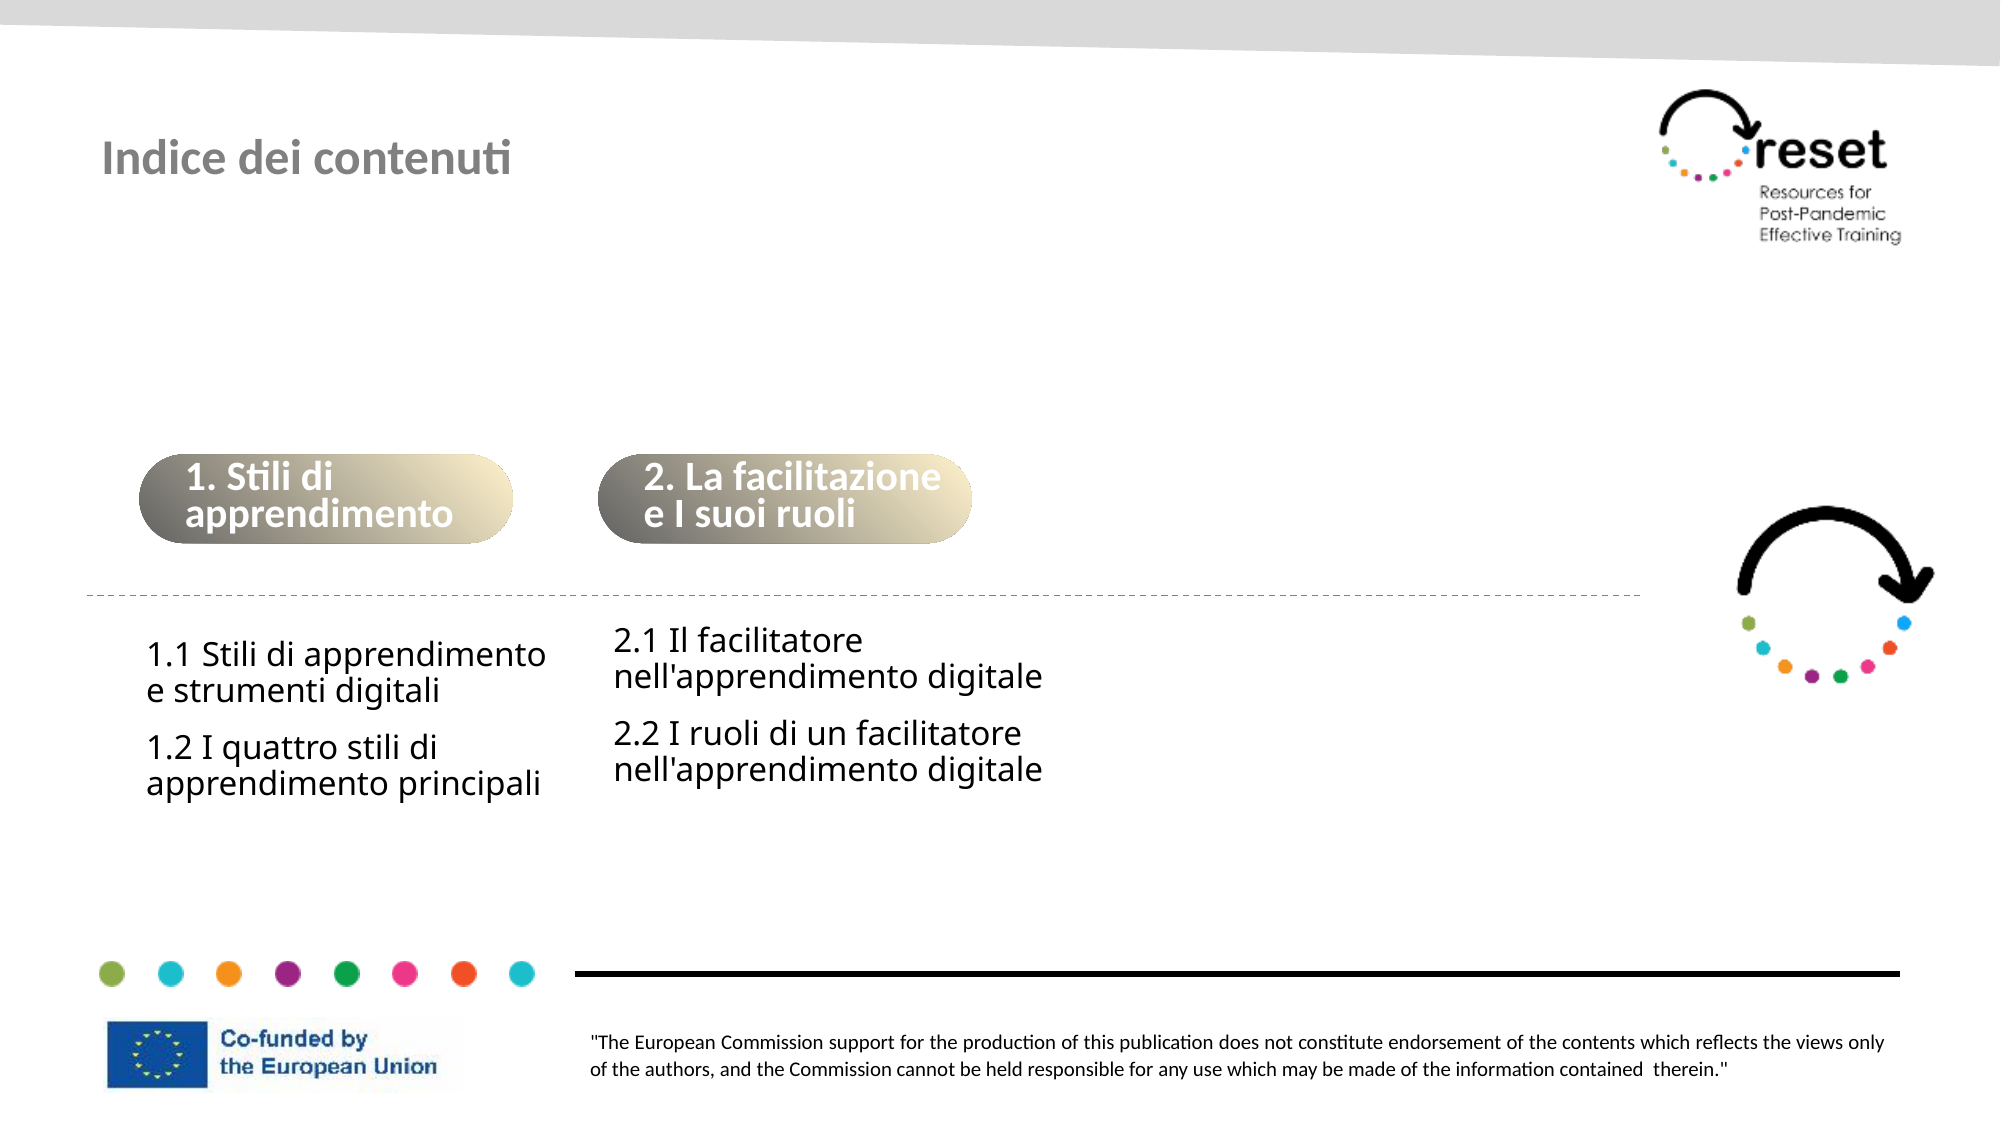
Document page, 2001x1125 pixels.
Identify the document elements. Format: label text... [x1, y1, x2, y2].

picture [509, 961, 535, 987]
text_box 1.1 Stili di apprendimento e strumenti digitali 1.2 I quattro stili di apprendimento principali [130, 622, 571, 819]
text_box Indice dei contenuti [86, 117, 1555, 193]
text_box 2.1 Il facilitatore nell'apprendimento digitale 2.2 I ruoli di un facilitatore nell'apprendimento digitale [598, 609, 1061, 805]
text_box 1. Stili di apprendimento [138, 453, 514, 545]
picture [216, 961, 242, 987]
picture [158, 961, 184, 987]
picture [1724, 492, 1946, 699]
picture [103, 1017, 463, 1093]
picture [451, 961, 477, 987]
picture [1650, 77, 1917, 255]
picture [392, 961, 418, 987]
text_box 2. La facilitazione e I suoi ruoli [597, 453, 973, 545]
picture [99, 961, 125, 987]
picture [275, 961, 301, 987]
picture [334, 961, 360, 987]
